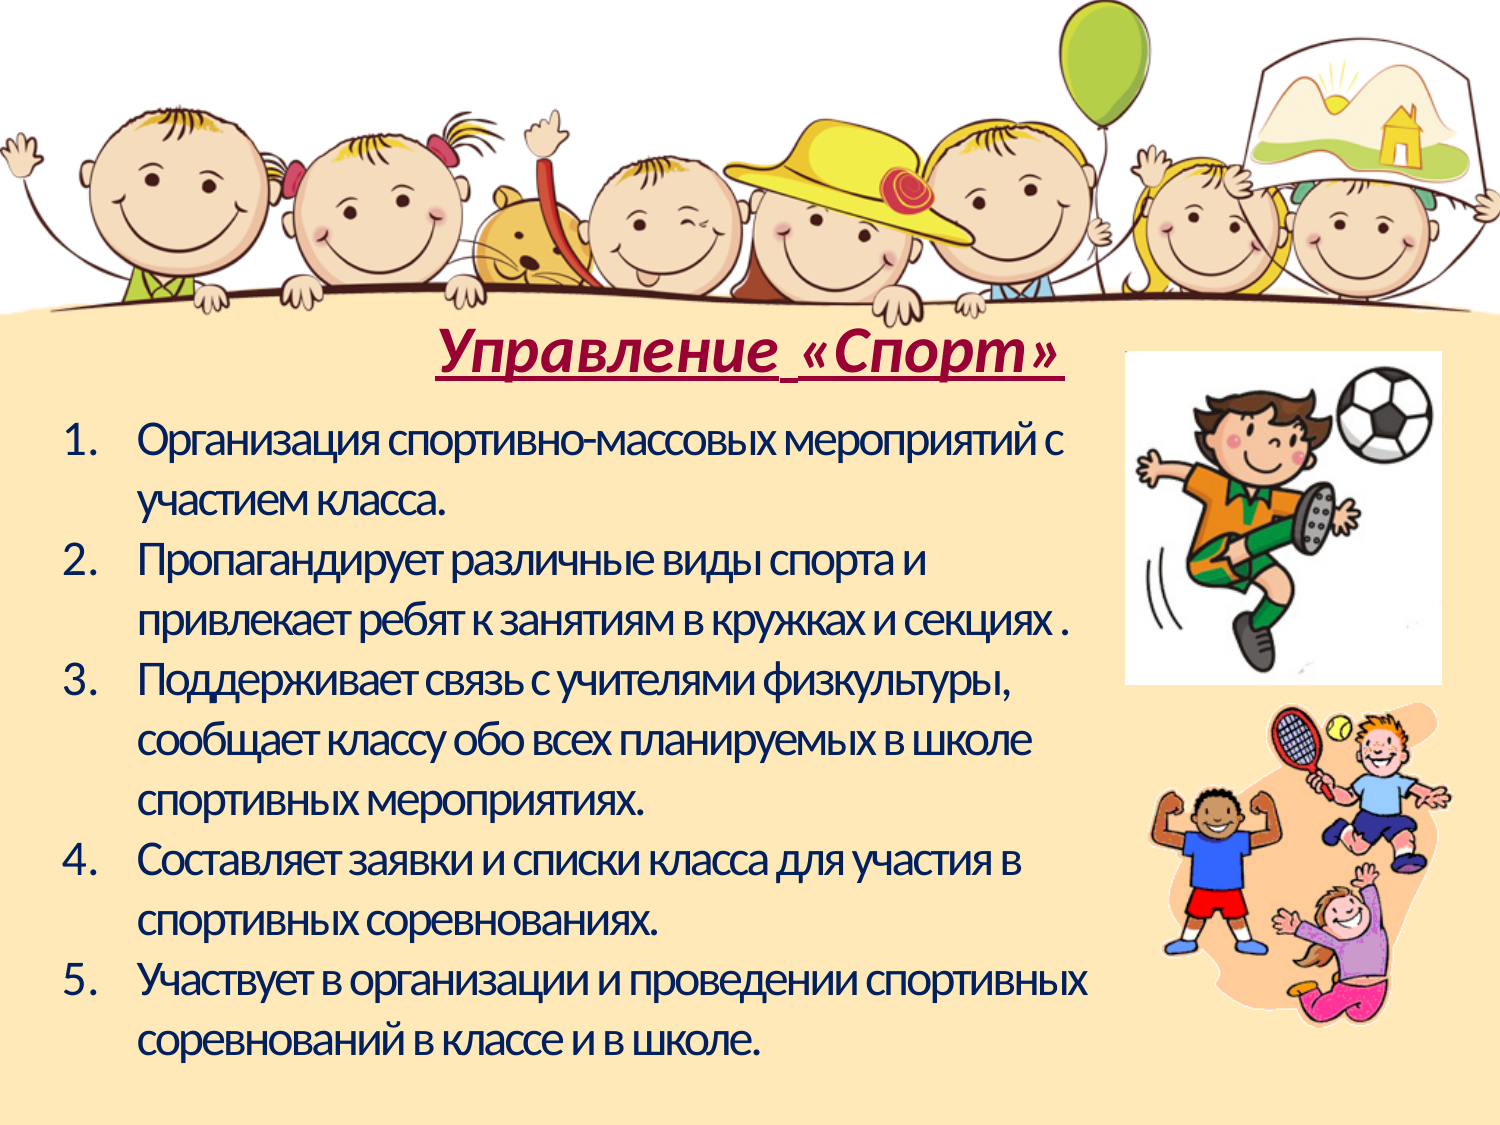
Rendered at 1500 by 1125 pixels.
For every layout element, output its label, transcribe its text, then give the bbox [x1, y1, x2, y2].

text_box Организация спортивно-массовых мероприятий с участием класса. Пропагандирует различные виды спорта и привлекает ребят к занятиям в кружках и секциях . Поддерживает связь с учителями физкультуры, сообщает классу обо всех планируемых в школе спортивных мероприятиях. Составляет заявки и списки класса для участия в спортивных соревнованиях. Участвует в организации и проведении спортивных соревнований в классе и в школе. [46, 398, 1125, 1074]
list Управление «Спорт» [34, 280, 1466, 1006]
picture [0, 0, 1500, 1125]
